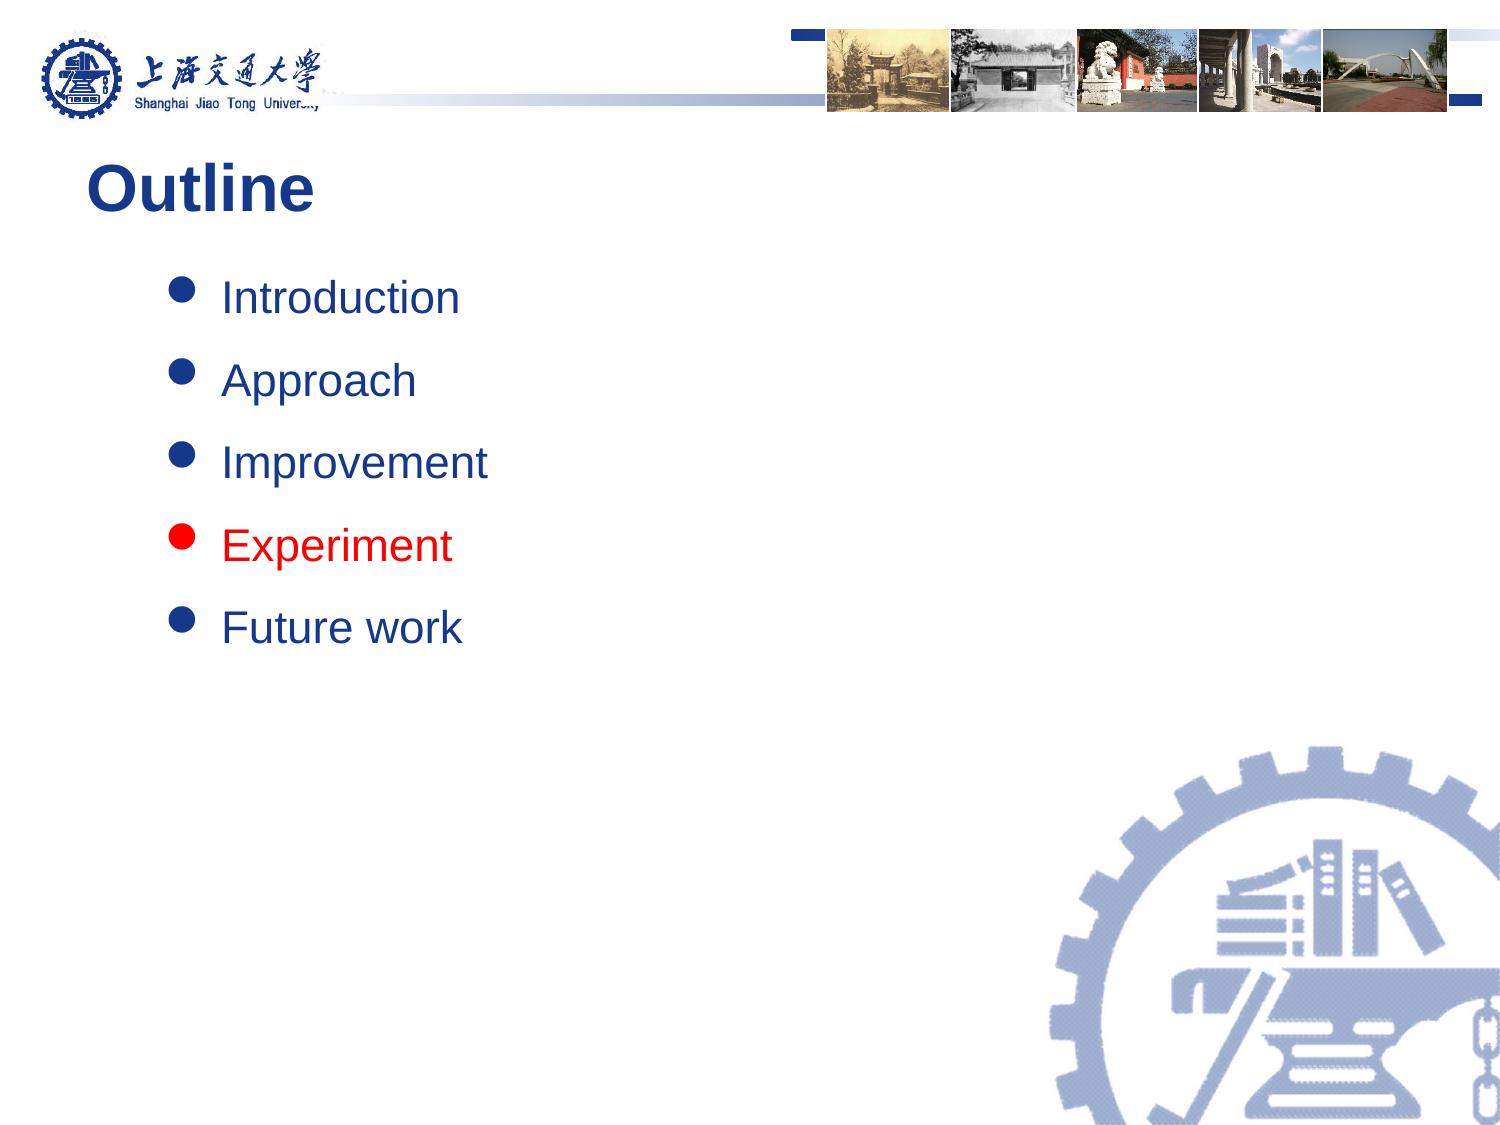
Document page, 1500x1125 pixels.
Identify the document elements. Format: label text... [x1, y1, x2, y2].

picture [1077, 29, 1197, 112]
text_box Introduction Approach Improvement Experiment Future work [149, 233, 1500, 825]
picture [1199, 29, 1321, 112]
picture [0, 0, 1500, 1125]
picture [1323, 29, 1447, 112]
text_box Outline [53, 136, 496, 232]
